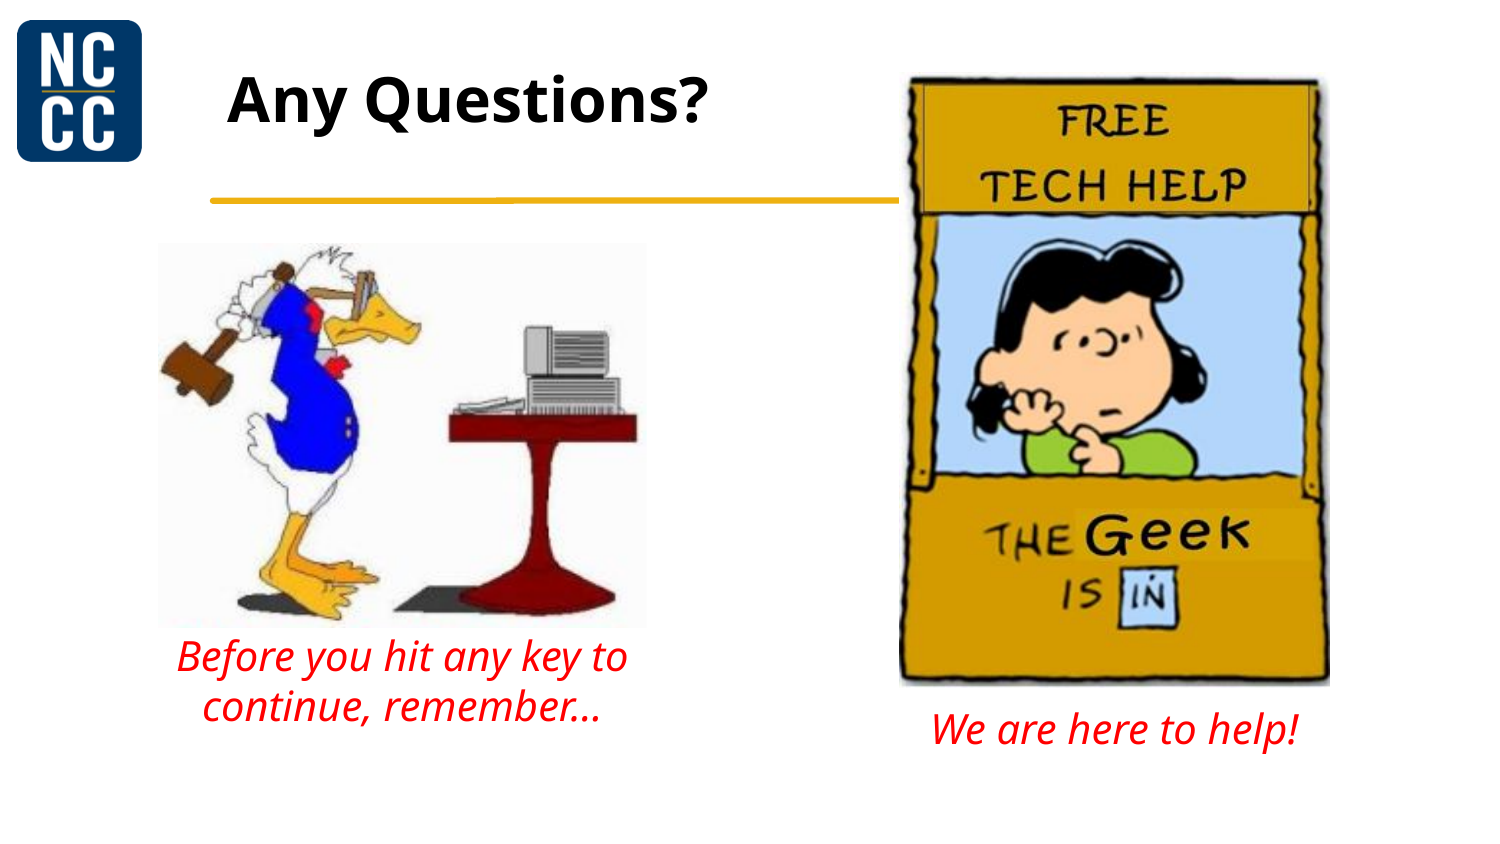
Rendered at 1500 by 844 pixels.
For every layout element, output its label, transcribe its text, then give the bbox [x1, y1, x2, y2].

text_box We are here to help! [860, 695, 1369, 760]
title Any Questions? [212, 20, 1421, 184]
picture [158, 243, 647, 628]
text_box Before you hit any key to continue, remember… [101, 622, 704, 738]
picture [899, 72, 1330, 688]
picture [17, 20, 142, 162]
